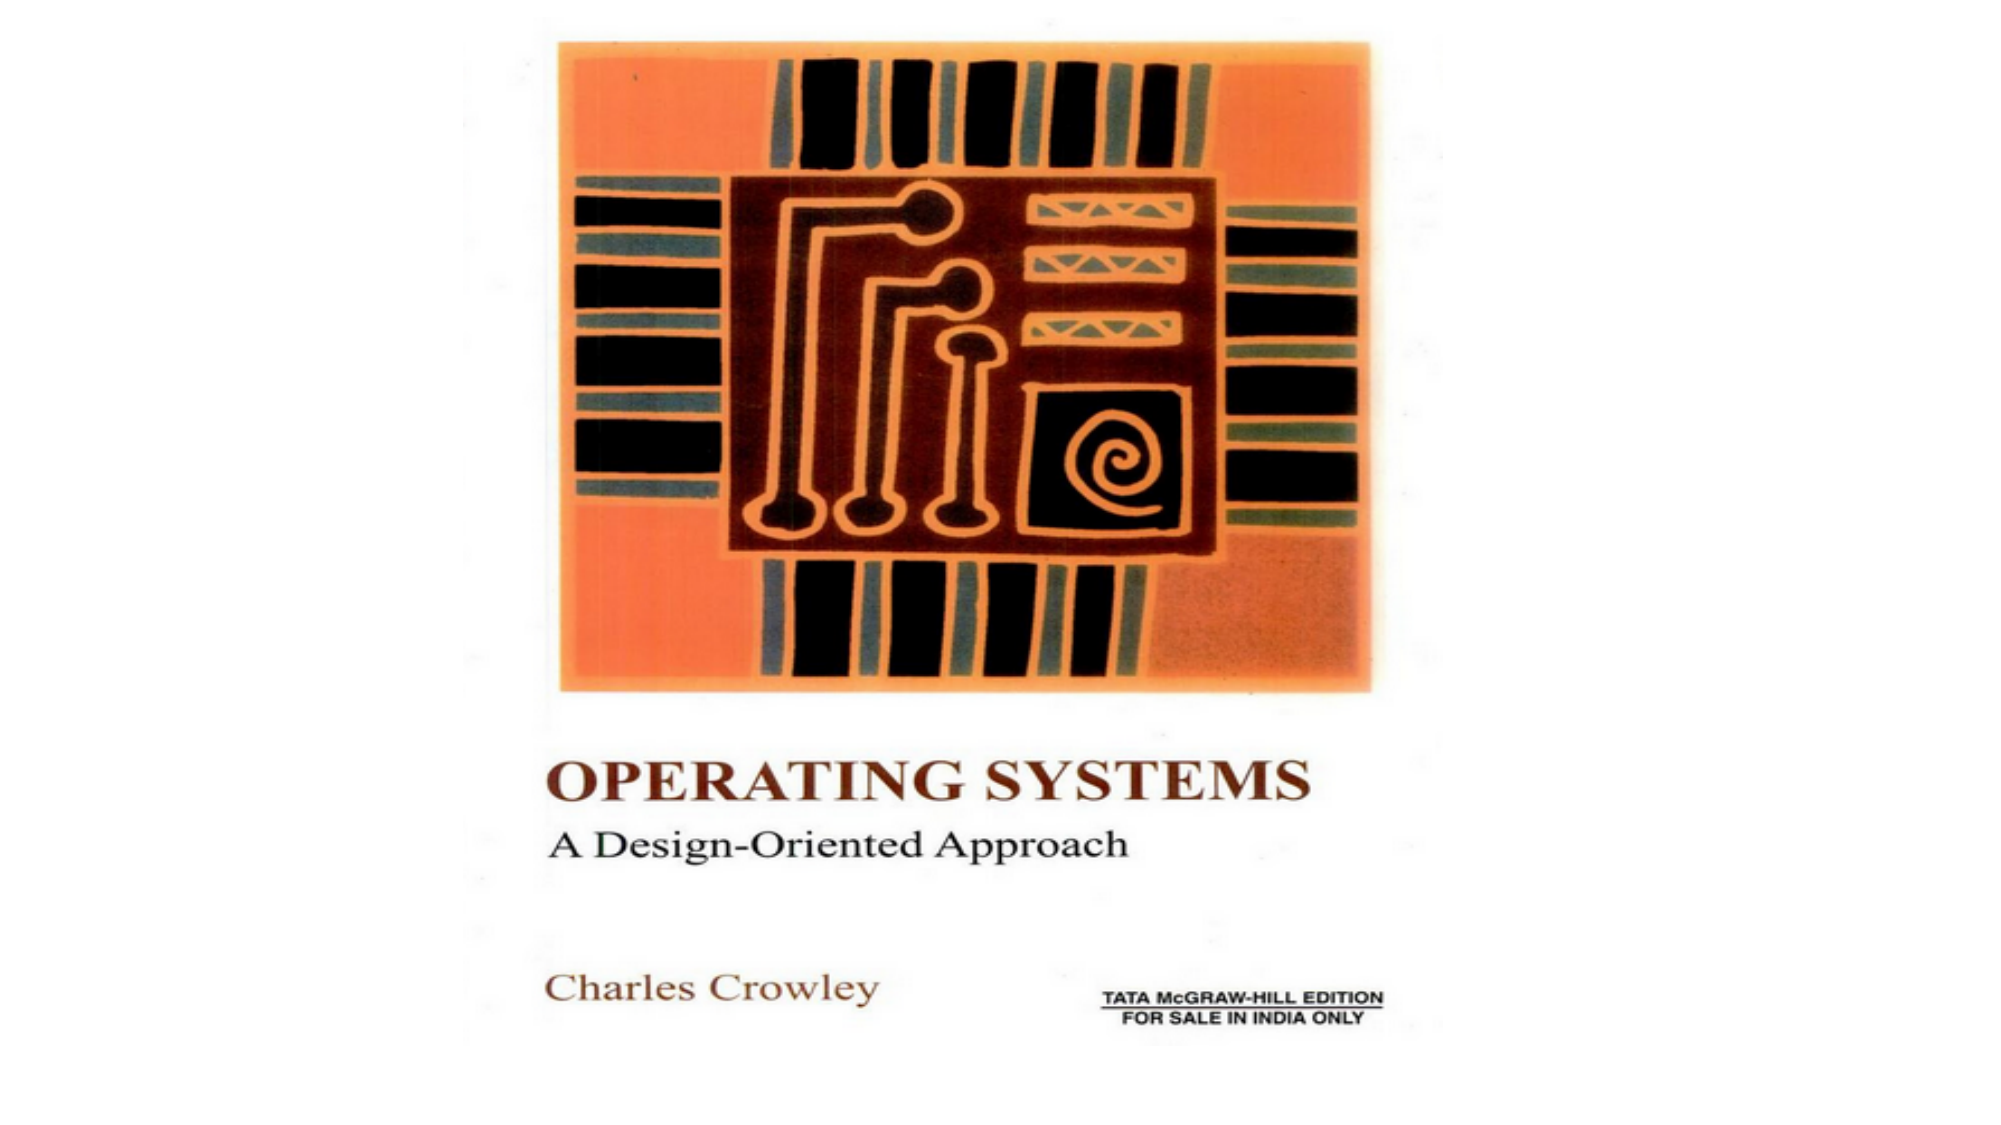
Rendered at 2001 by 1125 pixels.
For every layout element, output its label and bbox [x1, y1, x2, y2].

picture [463, 17, 1443, 1046]
